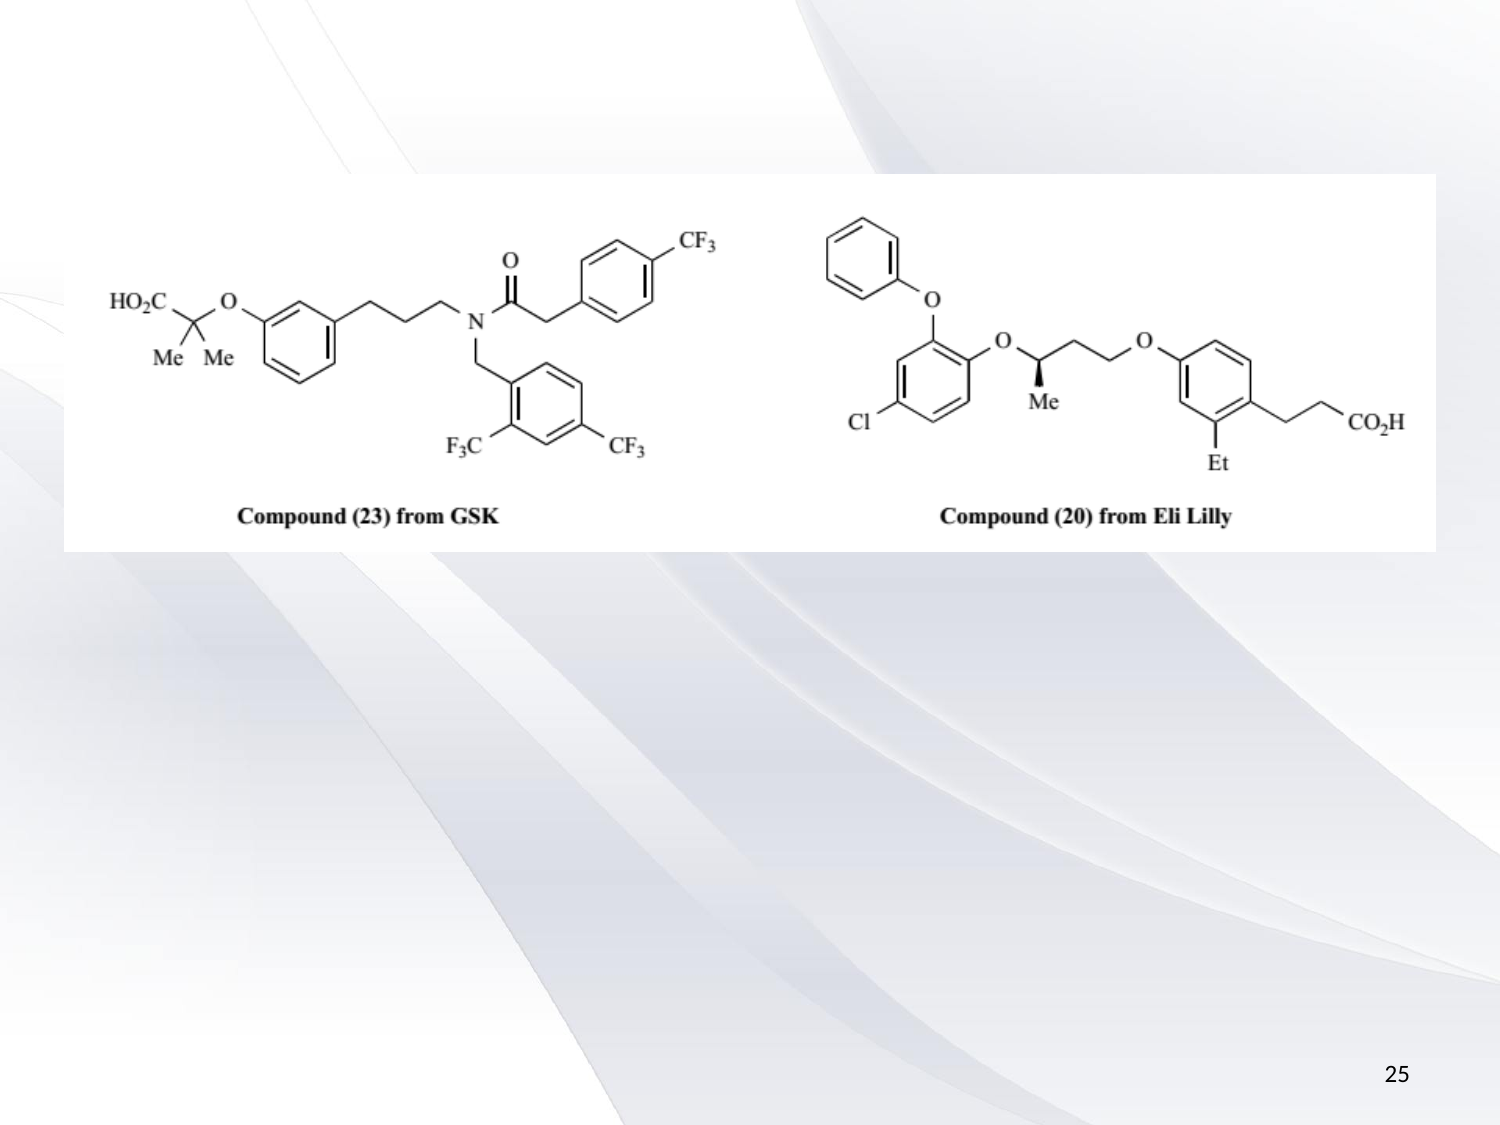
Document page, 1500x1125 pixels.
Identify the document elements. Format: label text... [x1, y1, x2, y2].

slide_number 25 [1074, 1042, 1425, 1103]
picture [0, 0, 1500, 1125]
